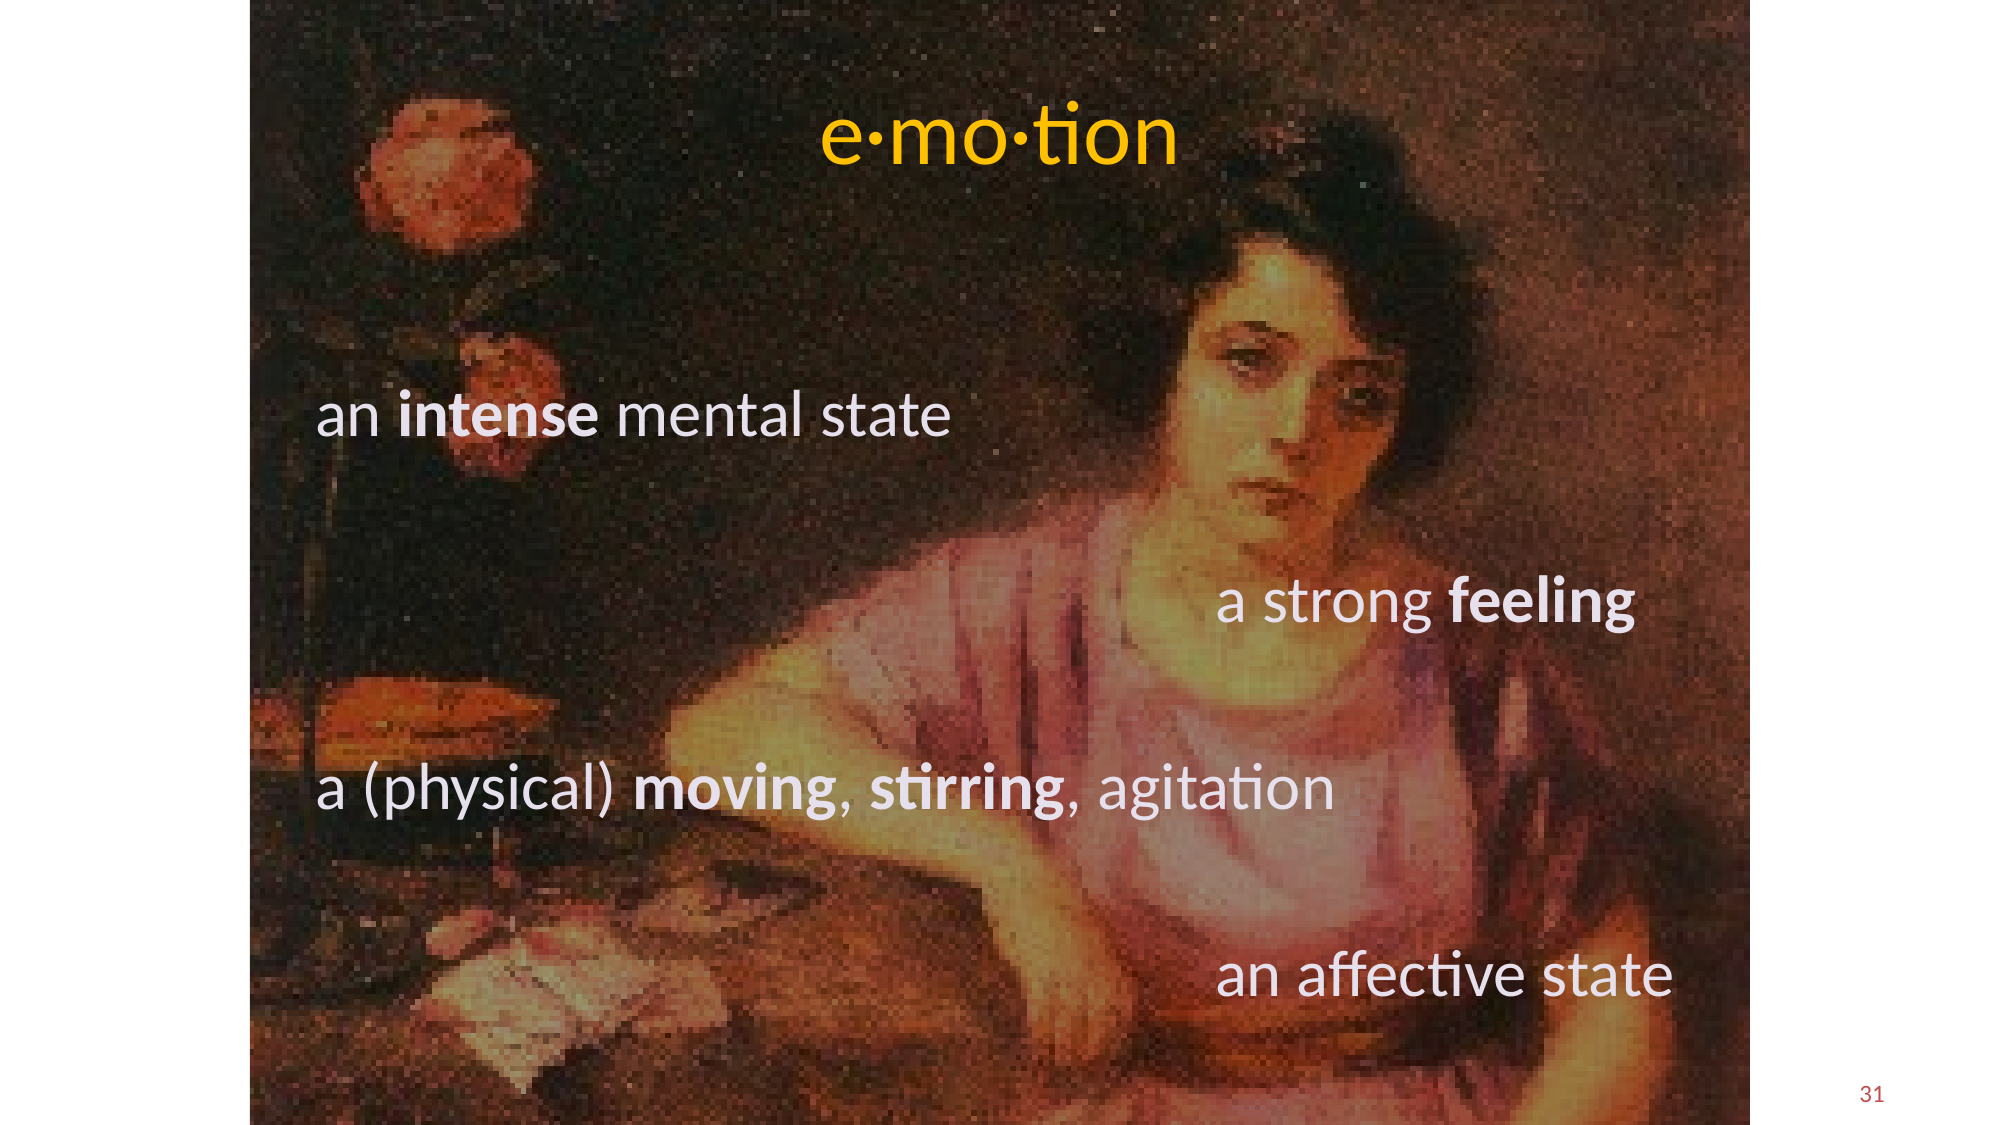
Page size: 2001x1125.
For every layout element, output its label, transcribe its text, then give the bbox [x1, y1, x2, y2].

slide_number 31 [1753, 1072, 1900, 1113]
picture [249, 0, 1751, 1125]
